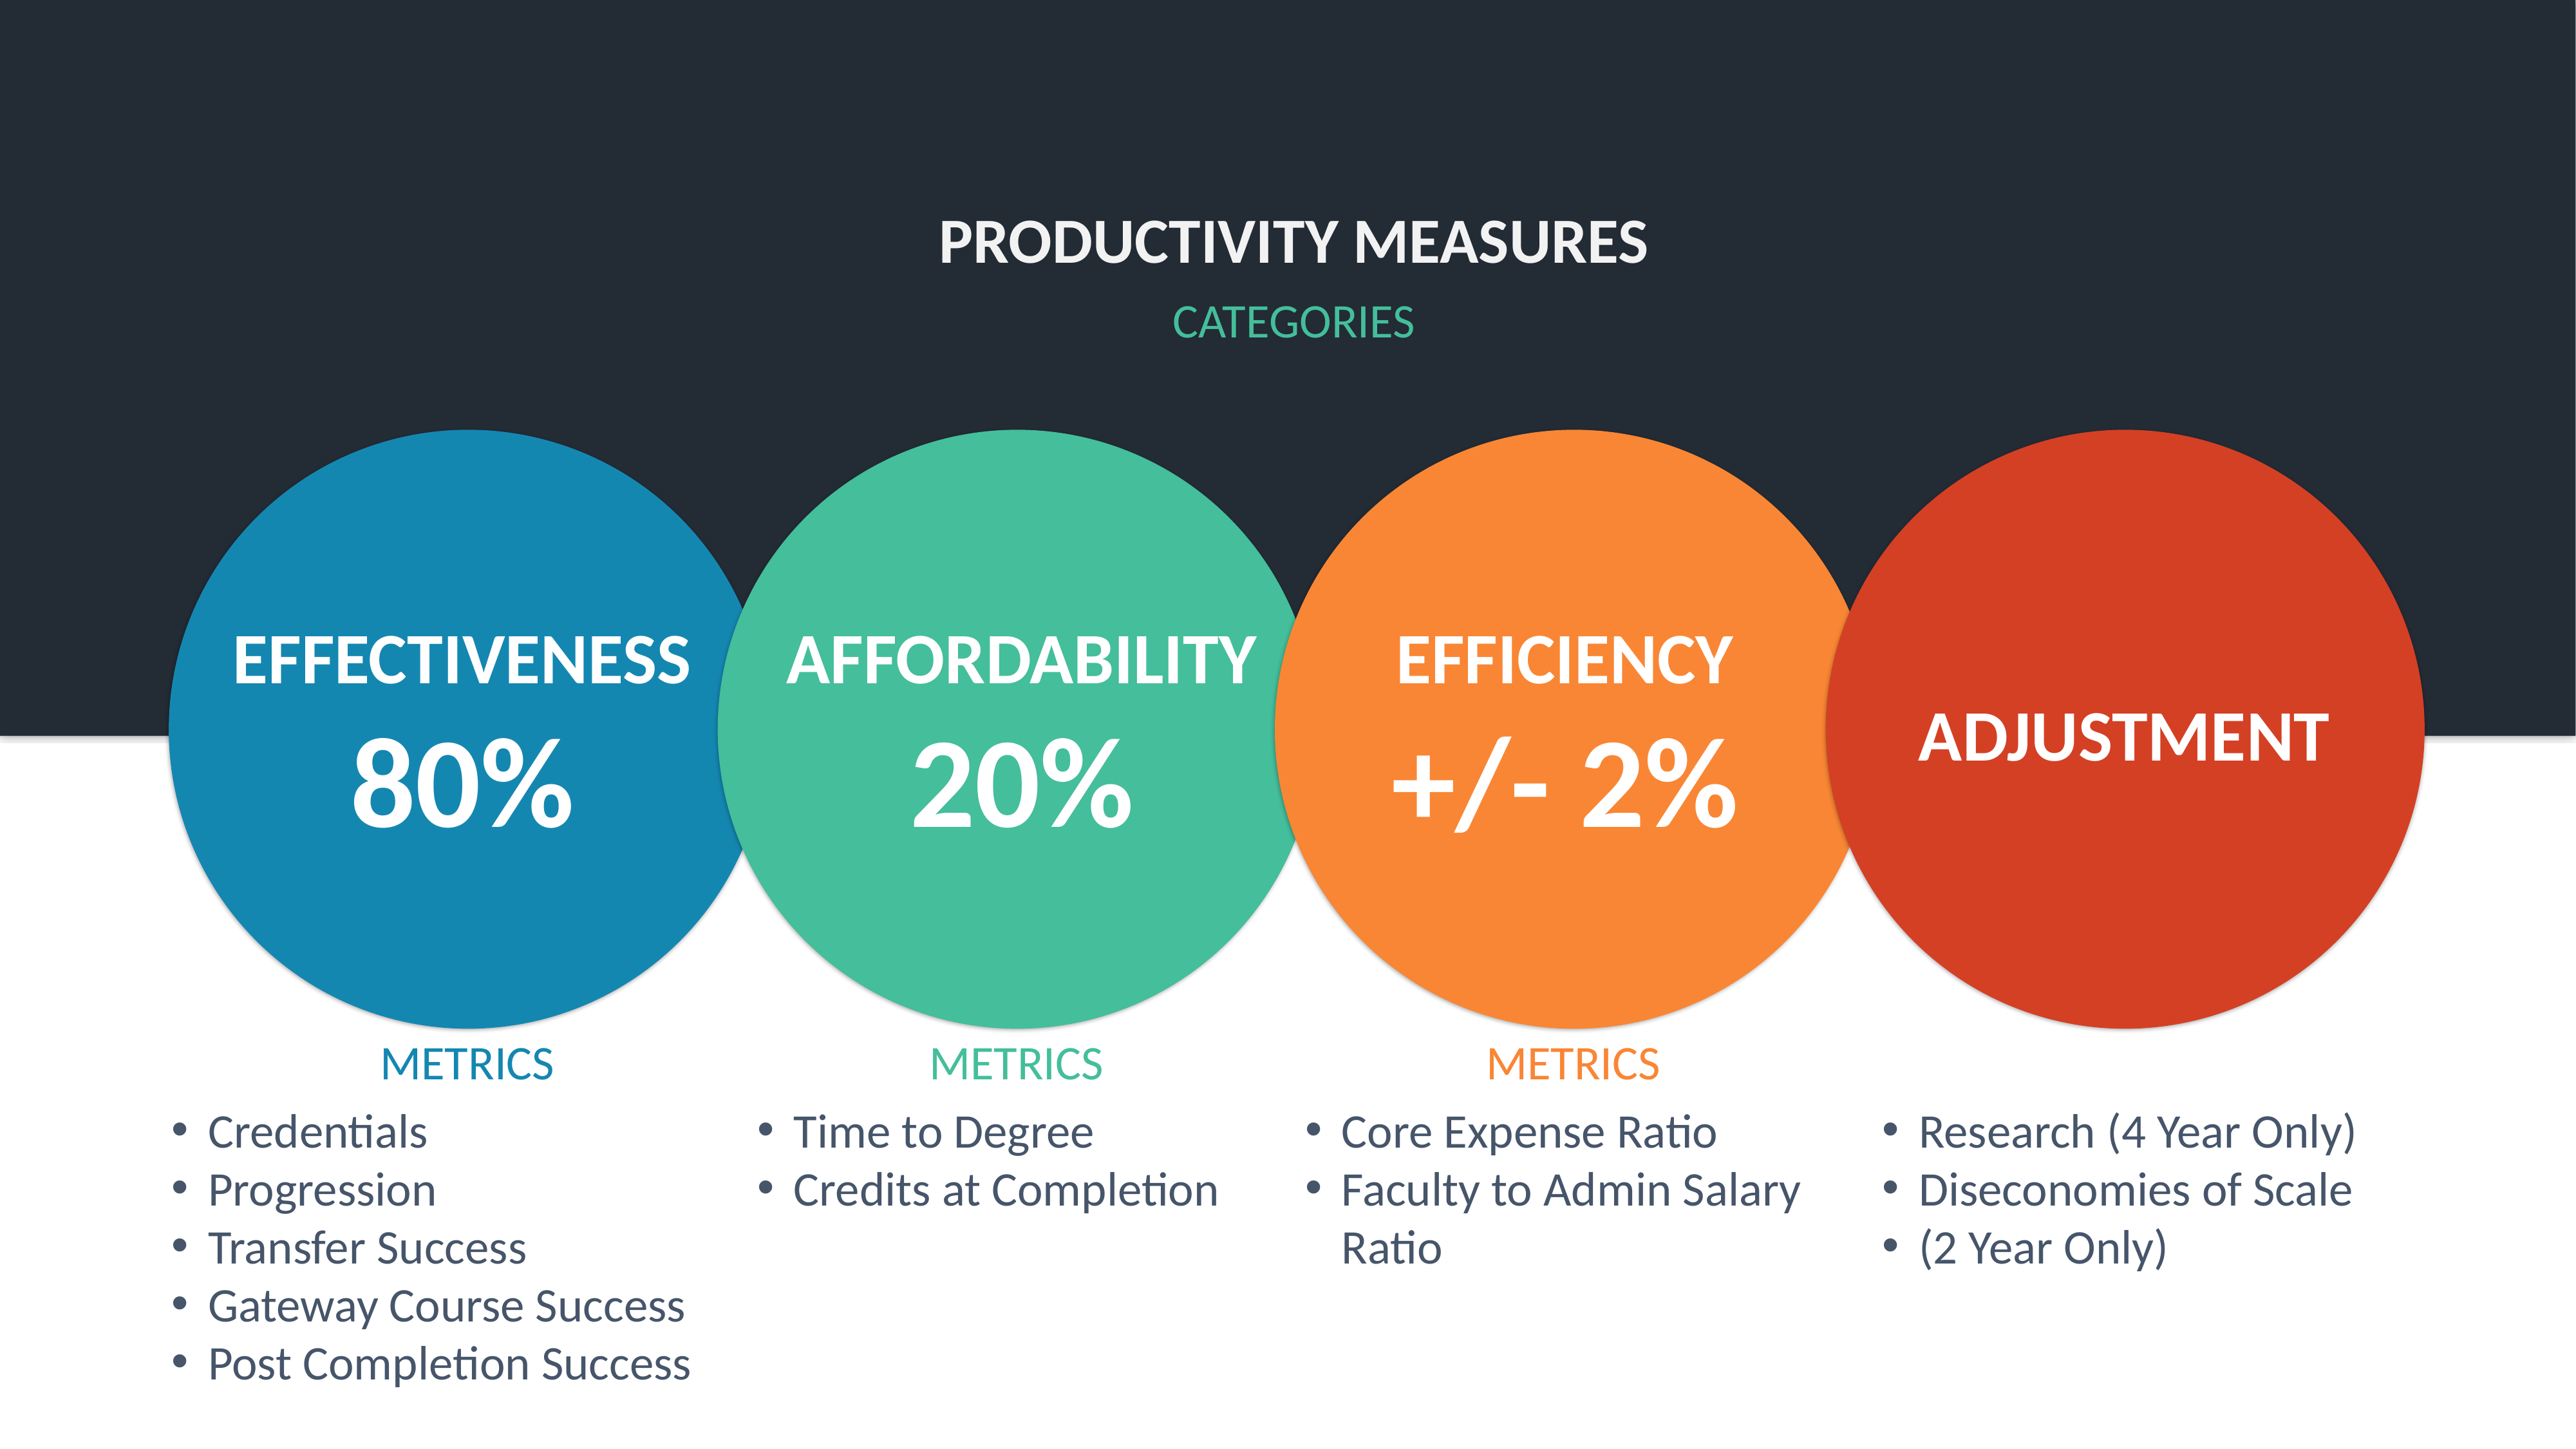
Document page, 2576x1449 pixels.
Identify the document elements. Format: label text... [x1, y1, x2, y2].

list AFFORDABILITY 20% [751, 560, 1293, 904]
list PRODUCTIVITY MEASURES [162, 191, 2426, 283]
text_box Credentials Progression Transfer Success Gateway Course Success Post Completion Success [162, 1095, 728, 1394]
text_box Time to Degree Credits at Completion [747, 1095, 1295, 1220]
list EFFECTIVENESS 80% [191, 560, 733, 904]
list METRICS [346, 1038, 589, 1083]
list ADJUSTMENT [1853, 560, 2396, 904]
list CATEGORIES [162, 294, 2426, 343]
text_box Core Expense Ratio Faculty to Admin Salary Ratio [1295, 1095, 1844, 1278]
list METRICS [1452, 1038, 1695, 1083]
text_box Research (4 Year Only) Diseconomies of Scale (2 Year Only) [1873, 1095, 2426, 1278]
list METRICS [895, 1038, 1138, 1083]
list EFFICIENCY +/- 2% [1294, 560, 1836, 904]
